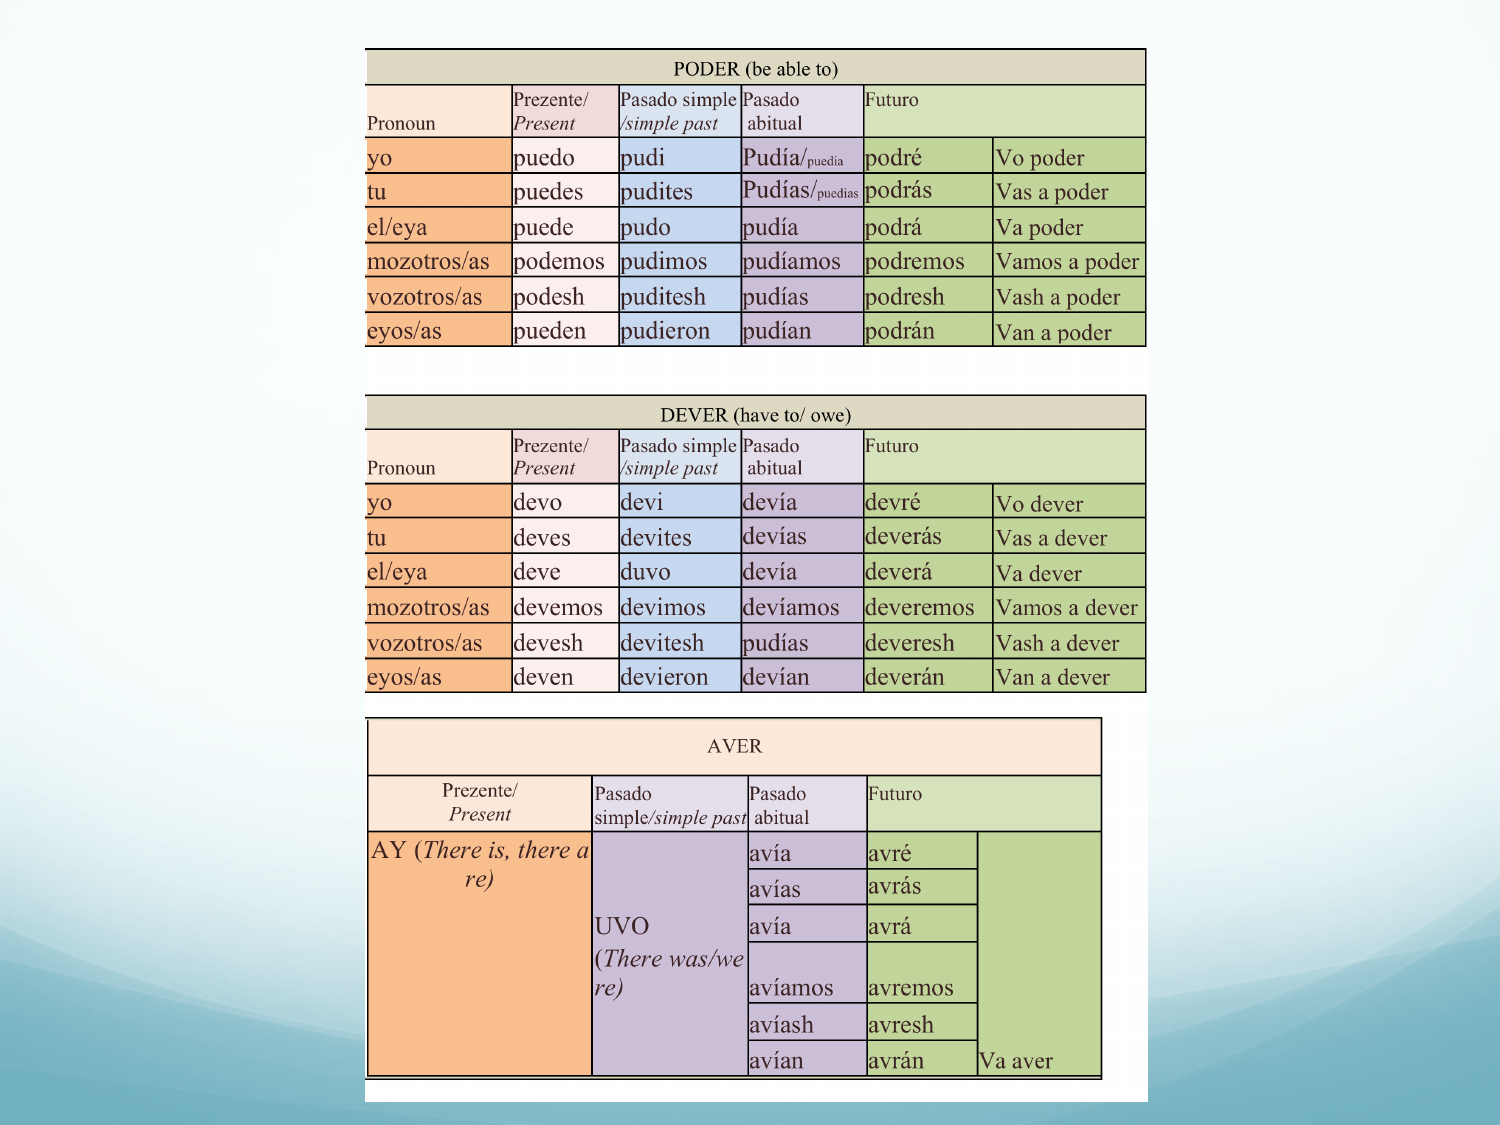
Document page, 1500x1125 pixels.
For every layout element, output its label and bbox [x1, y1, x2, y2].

text_box [364, 47, 1148, 1103]
